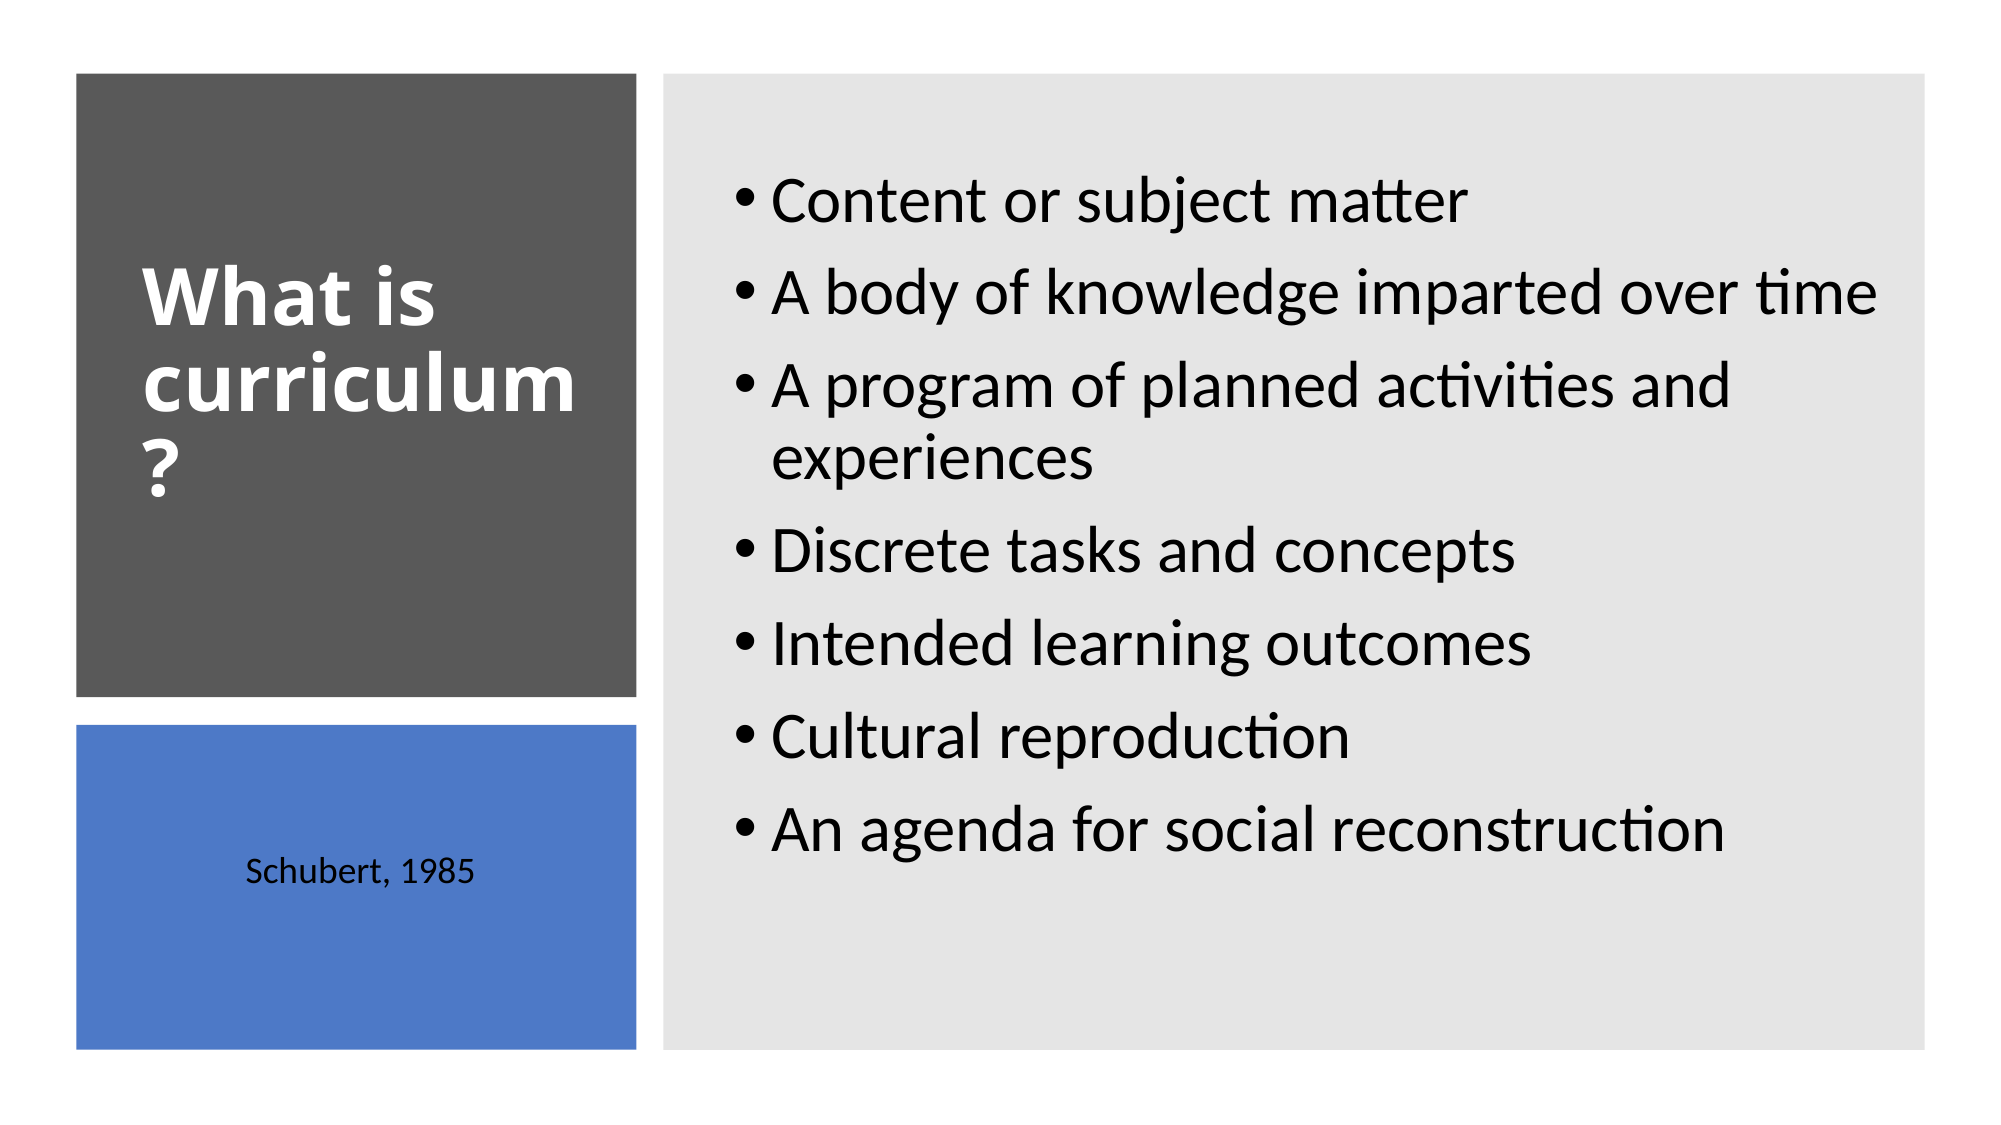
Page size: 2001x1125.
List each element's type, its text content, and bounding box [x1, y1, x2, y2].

text_box Schubert, 1985 [141, 838, 581, 899]
text_box [662, 72, 1926, 1051]
text_box [75, 724, 637, 1051]
title What is curriculum? [127, 120, 595, 652]
list Content or subject matter A body of knowledge imparted over time A program of planned activities and experiences Discrete tasks and concepts Intended learning outcomes Cultural reproduction An agenda for social reconstruction [718, 156, 1905, 1011]
text_box [75, 72, 637, 698]
